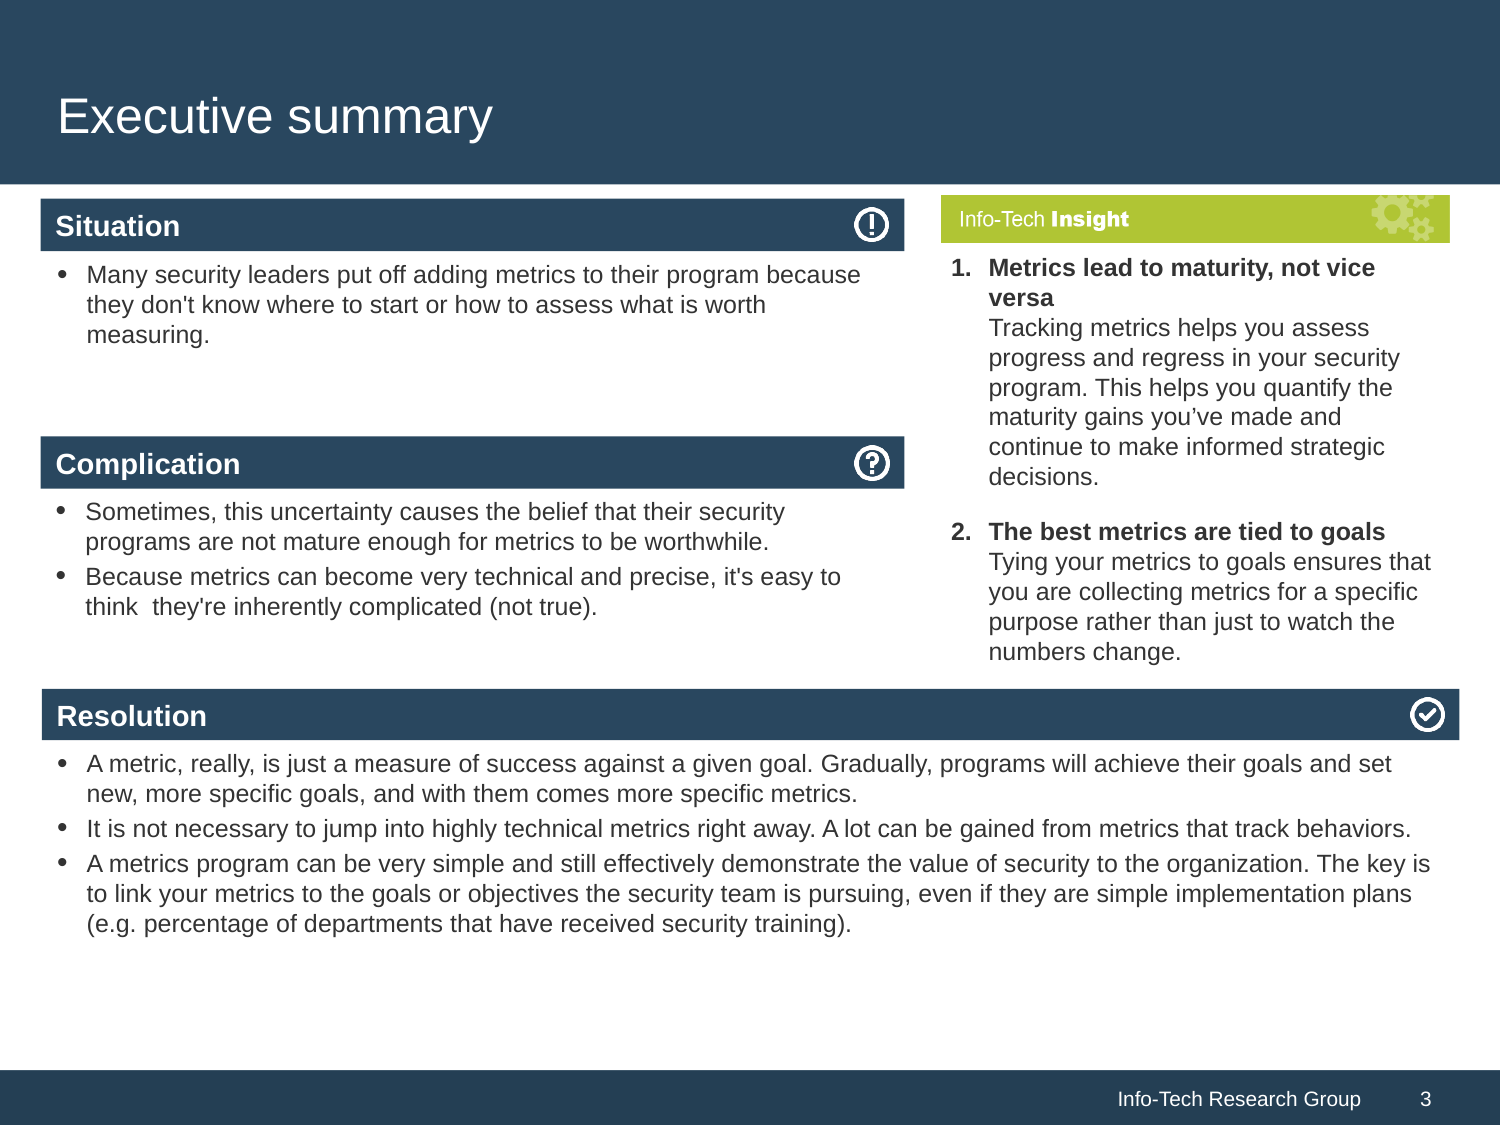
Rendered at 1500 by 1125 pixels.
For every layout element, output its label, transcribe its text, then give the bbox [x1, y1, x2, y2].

list A metric, really, is just a measure of success against a given goal. Gradually, programs will achieve their goals and set new, more specific goals, and with them comes more specific metrics. It is not necessary to jump into highly technical metrics right away. A lot can be gained from metrics that track behaviors. A metrics program can be very simple and still effectively demonstrate the value of security to the organization. The key is to link your metrics to the goals or objectives the security team is pursuing, even if they are simple implementation plans (e.g. percentage of departments that have received security training). [41, 739, 1457, 1038]
list Sometimes, this uncertainty causes the belief that their security programs are not mature enough for metrics to be worthwhile. Because metrics can become very technical and precise, it's easy to think they're inherently complicated (not true). [40, 487, 904, 665]
picture [941, 195, 1450, 243]
list Many security leaders put off adding metrics to their program because they don't know where to start or how to assess what is worth measuring. [41, 251, 905, 429]
list Metrics lead to maturity, not vice versa Tracking metrics helps you assess progress and regress in your security program. This helps you quantify the maturity gains you’ve made and continue to make informed strategic decisions. The best metrics are tied to goals Tying your metrics to goals ensures that you are collecting metrics for a specific purpose rather than just to watch the numbers change. [935, 305, 1456, 612]
picture [1410, 697, 1445, 732]
title Executive summary [41, 41, 1457, 187]
picture [854, 207, 889, 242]
picture [854, 445, 890, 481]
